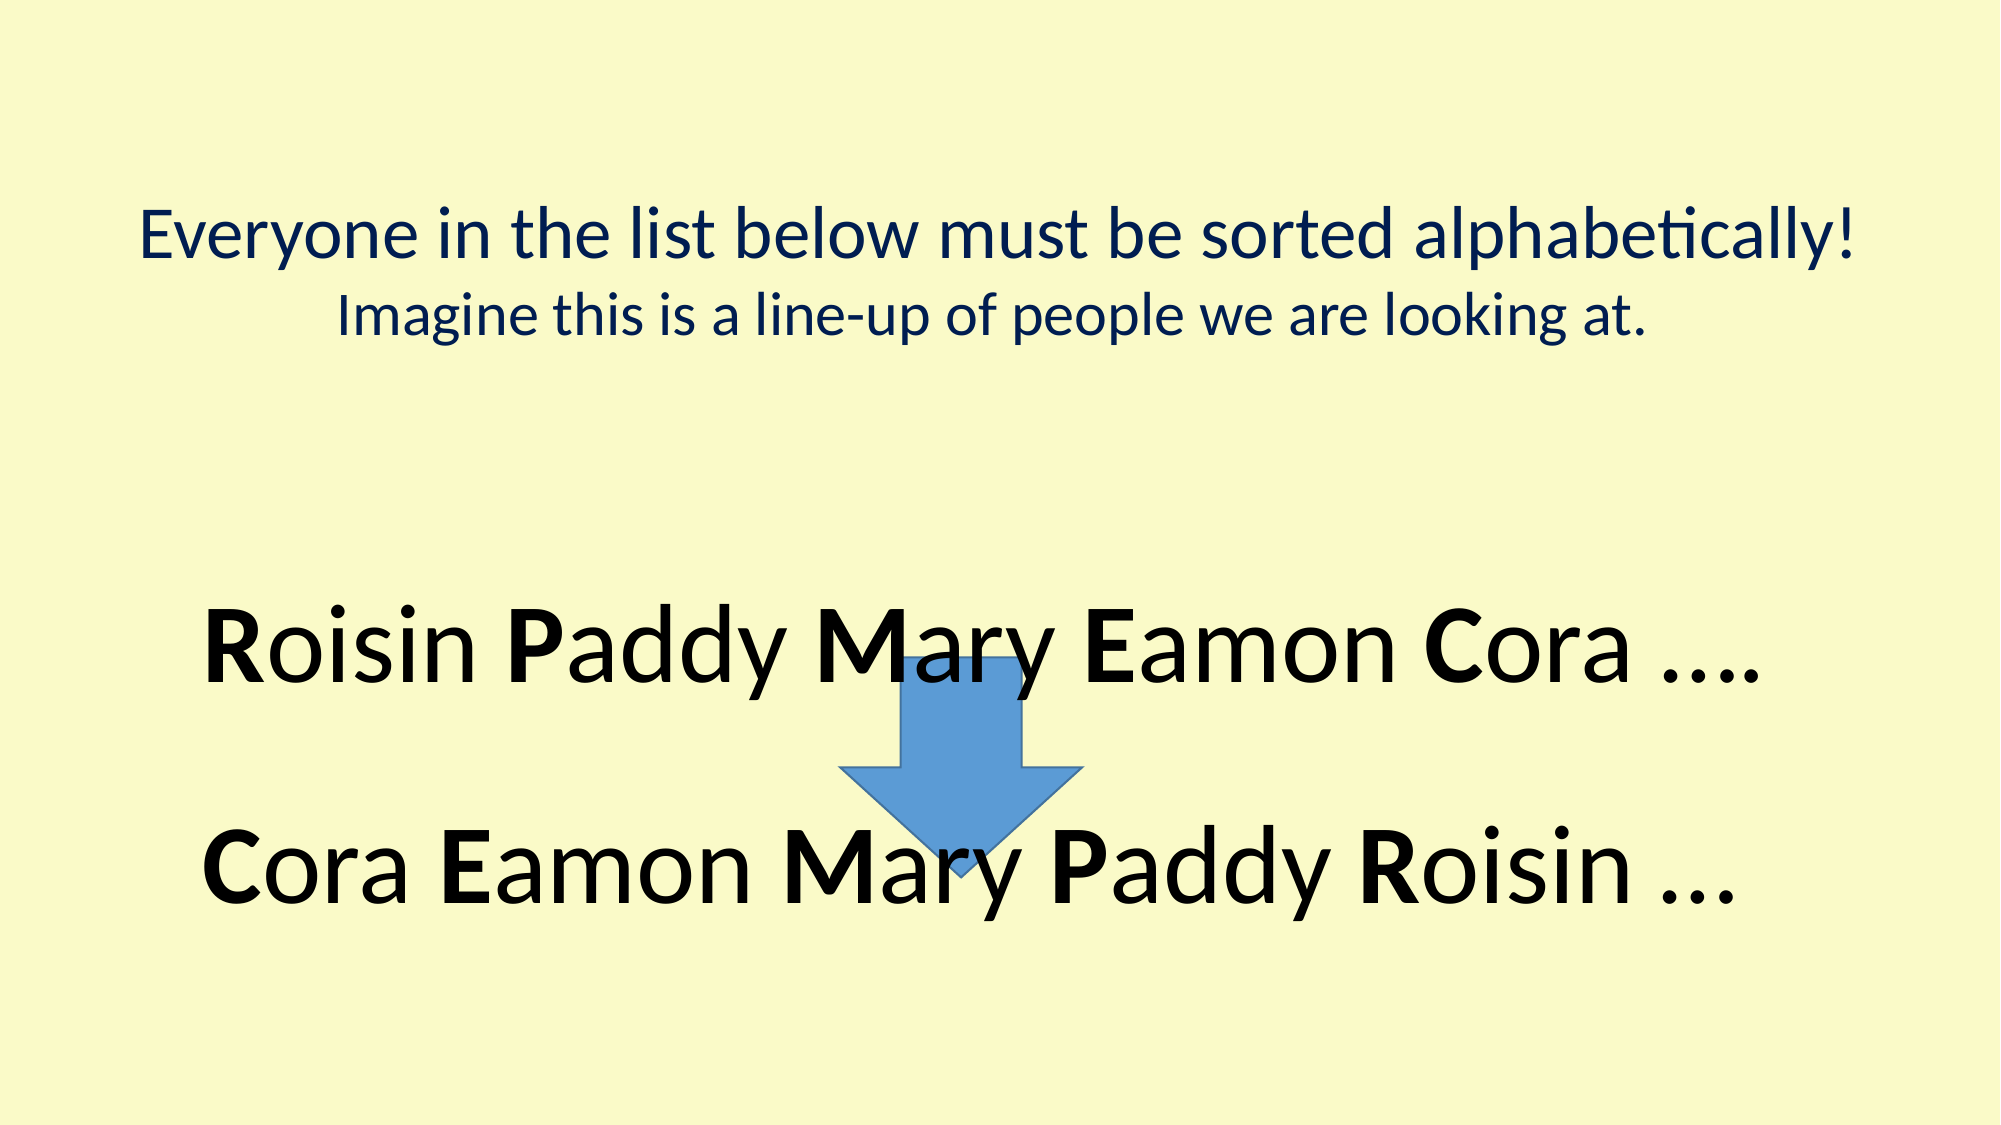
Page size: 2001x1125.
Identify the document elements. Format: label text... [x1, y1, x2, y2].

text_box Roisin Paddy Mary Eamon Cora …. [188, 562, 1812, 713]
text_box [837, 713, 1085, 783]
title Everyone in the list below must be sorted alphabetically! Imagine this is a line-up of people we are looking at. [99, 132, 1900, 399]
text_box Cora Eamon Mary Paddy Roisin … [188, 783, 1852, 934]
